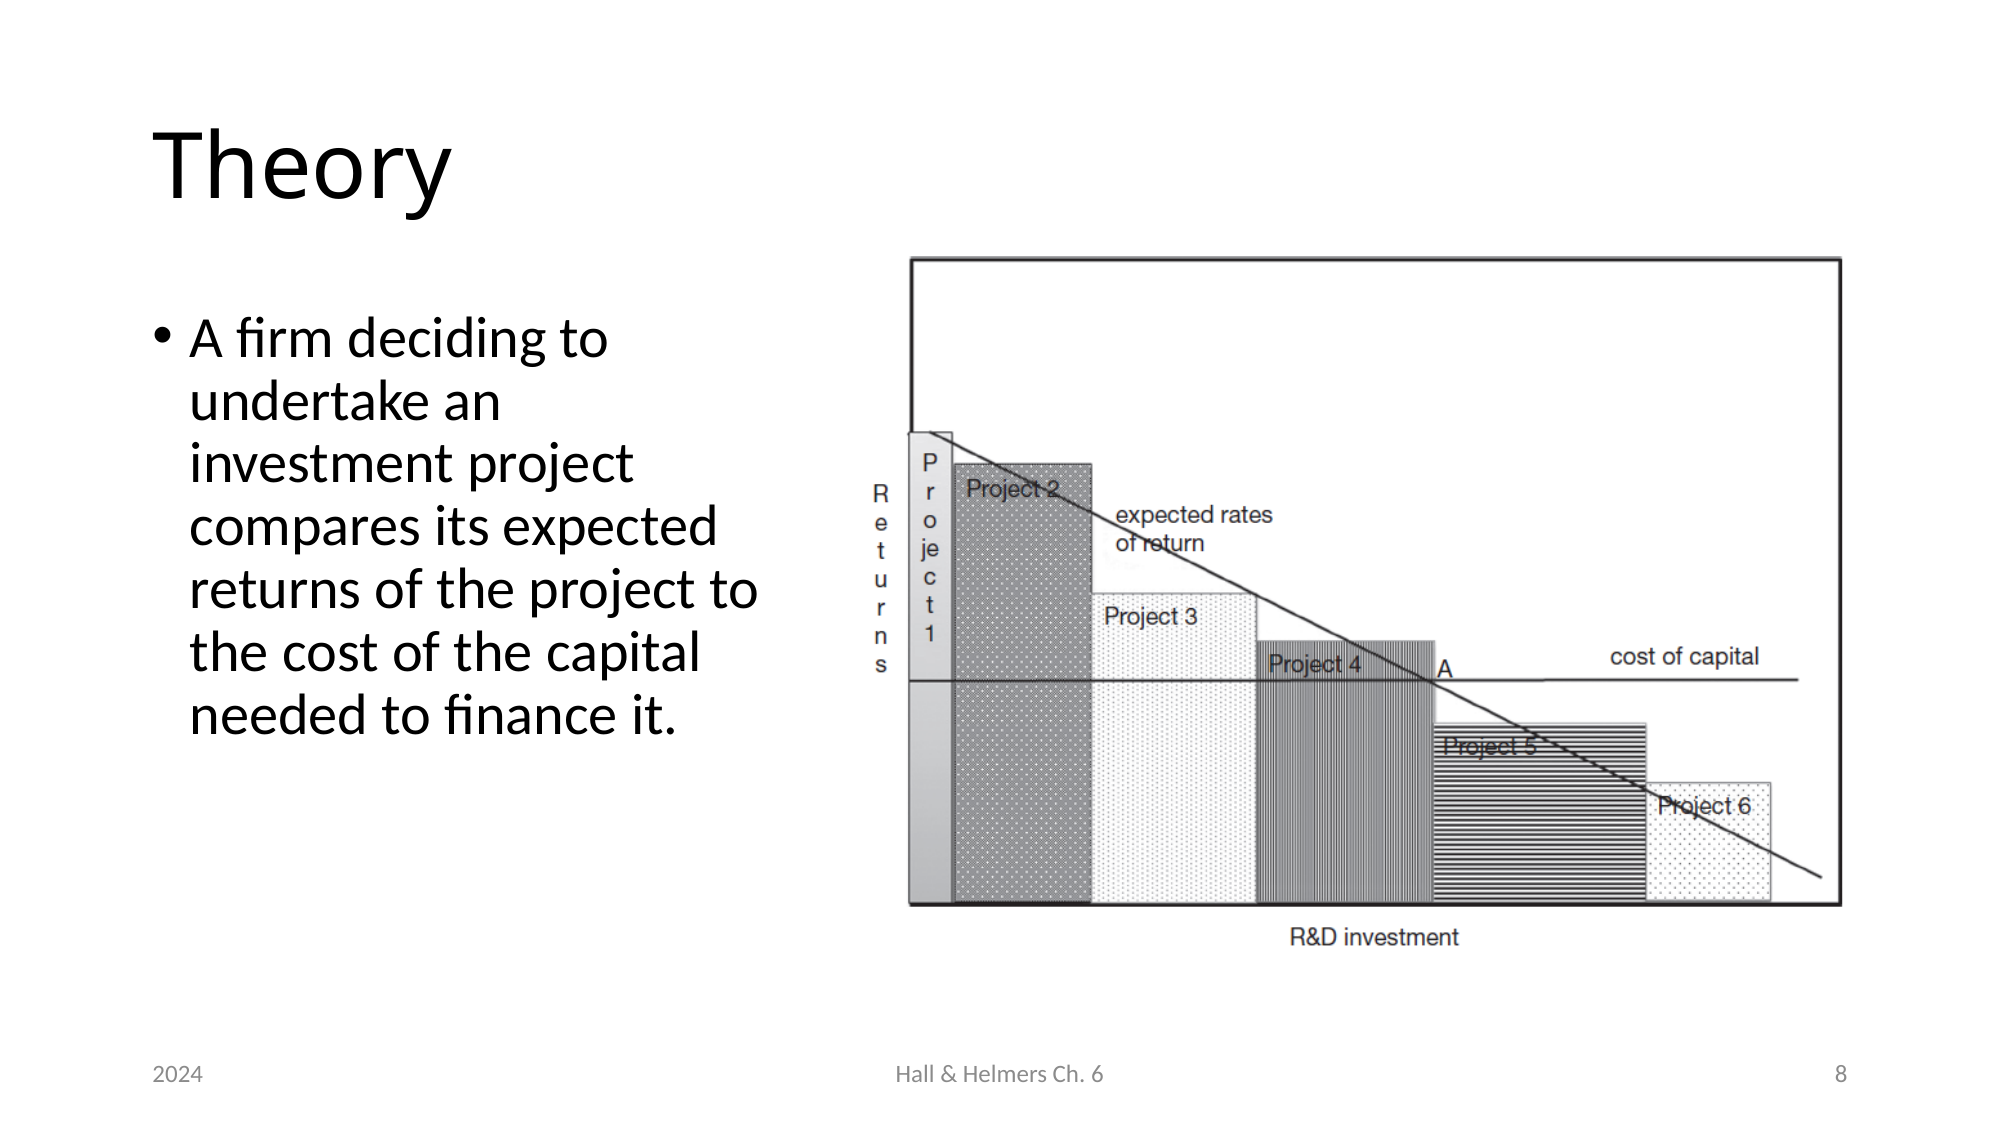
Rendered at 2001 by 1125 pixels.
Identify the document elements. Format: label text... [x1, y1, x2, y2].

picture [871, 246, 1850, 961]
title Theory [137, 59, 1863, 278]
footer Hall & Helmers Ch. 6 [662, 1042, 1338, 1103]
list A firm deciding to undertake an investment project compares its expected returns of the project to the cost of the capital needed to finance it. [137, 299, 783, 1014]
slide_number 2024 [137, 1042, 588, 1103]
slide_number 8 [1412, 1042, 1863, 1103]
